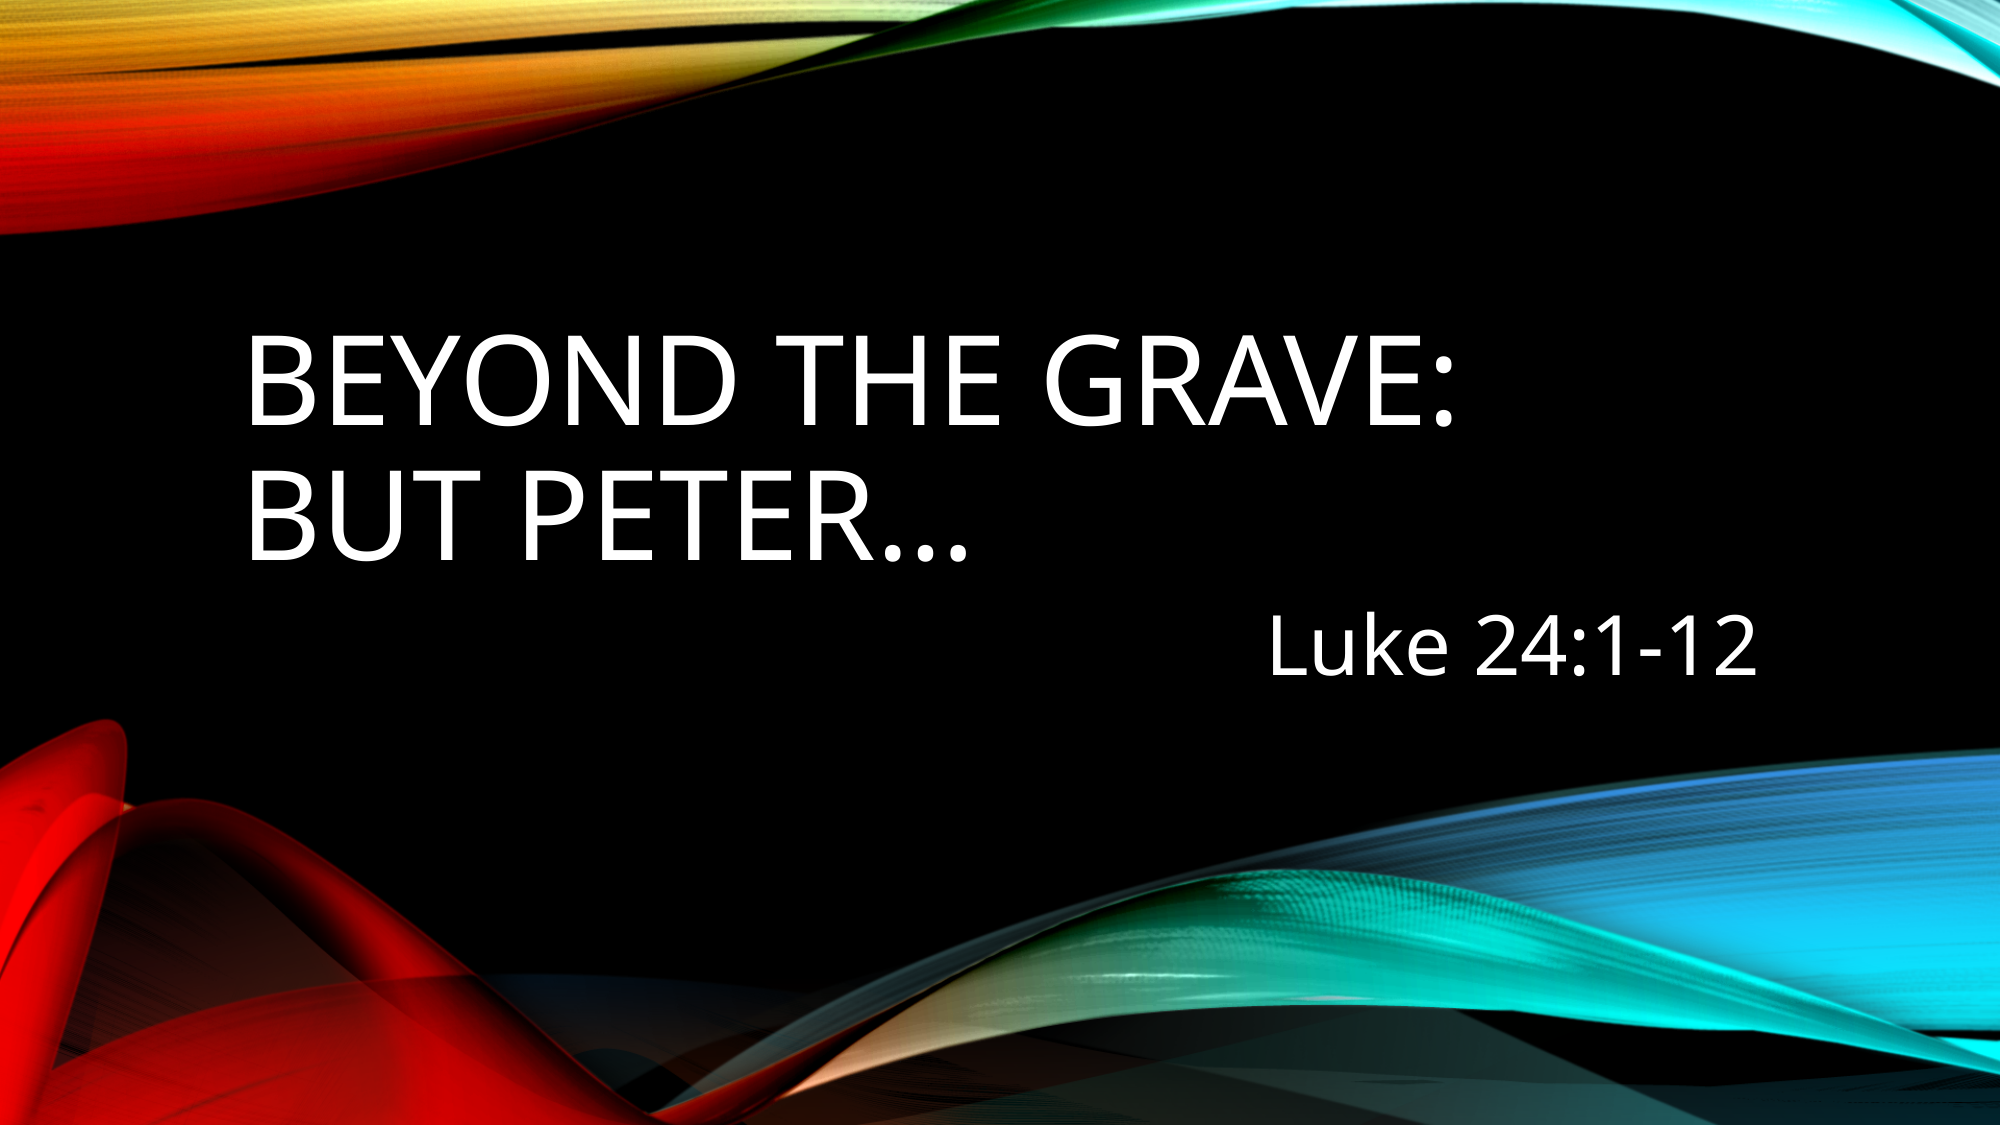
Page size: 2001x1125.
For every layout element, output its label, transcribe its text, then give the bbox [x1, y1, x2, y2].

title Beyond the Grave: But Peter… [225, 295, 1775, 595]
picture [0, 0, 2000, 237]
picture [0, 717, 2000, 1125]
subtitle Luke 24:1-12 [225, 595, 1775, 709]
